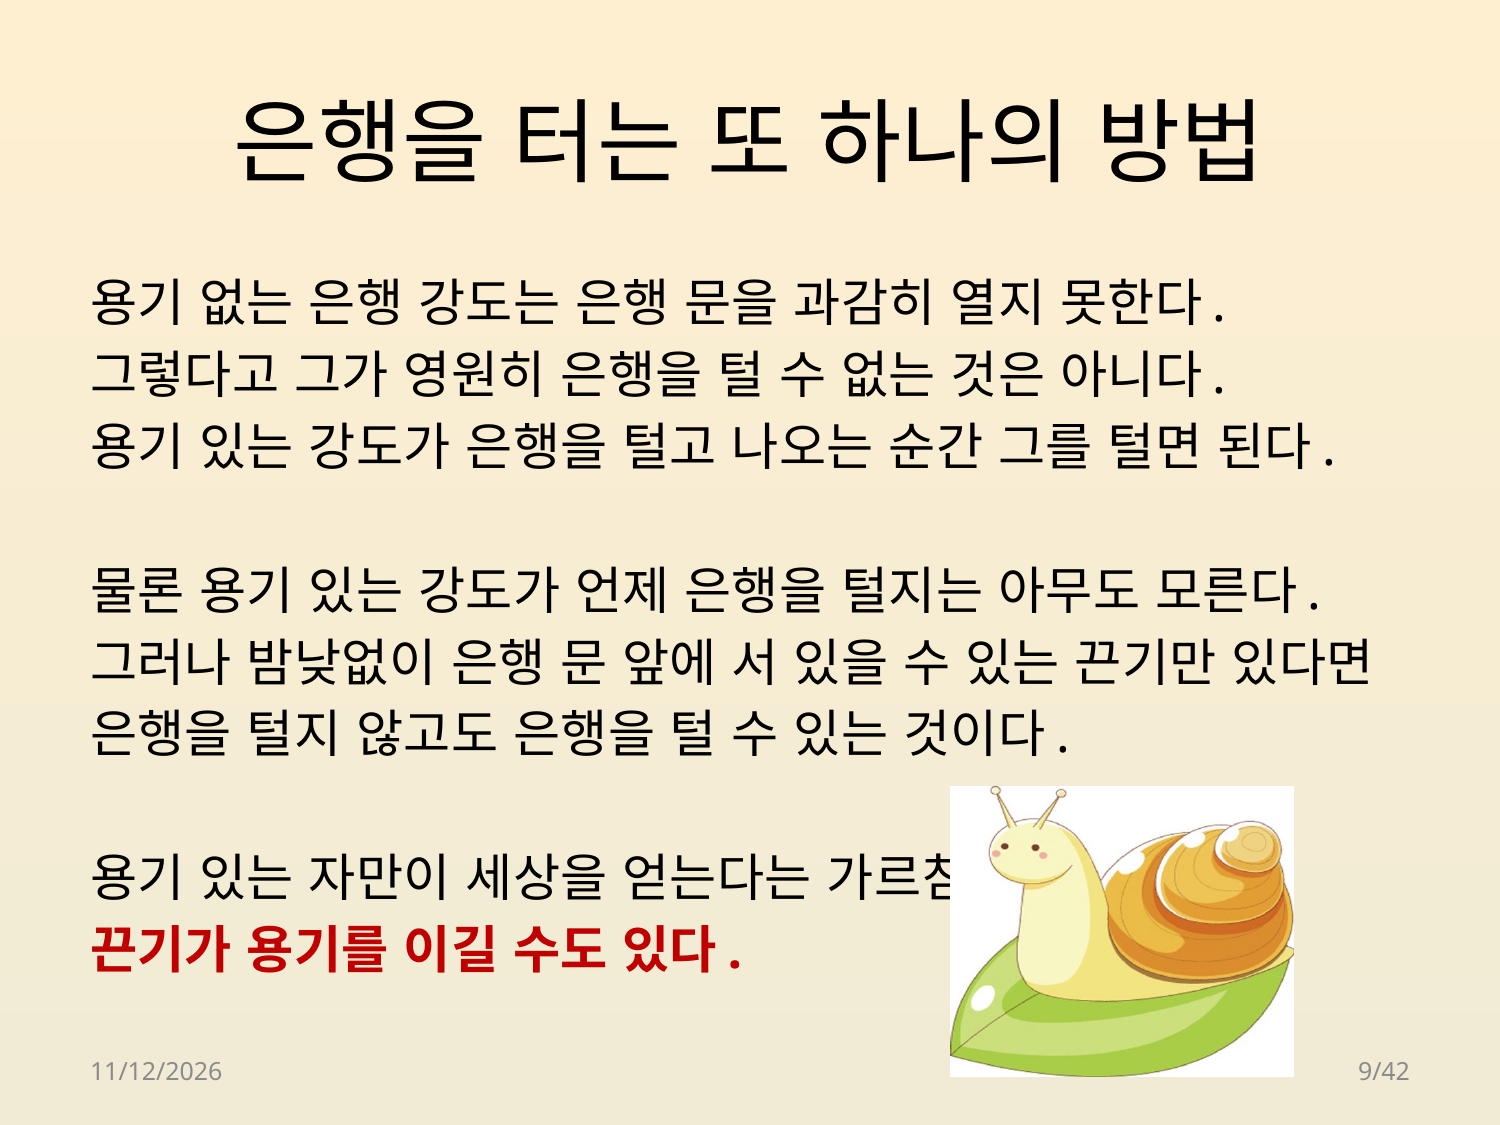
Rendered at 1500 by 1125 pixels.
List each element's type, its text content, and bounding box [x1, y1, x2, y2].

slide_number 9/42 [1074, 1042, 1425, 1103]
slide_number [75, 1042, 425, 1103]
title 은행을 터는 또 하나의 방법 [75, 45, 1425, 233]
list 용기 없는 은행 강도는 은행 문을 과감히 열지 못한다. 그렇다고 그가 영원히 은행을 털 수 없는 것은 아니다. 용기 있는 강도가 은행을 털고 나오는 순간 그를 털면 된다. 물론 용기 있는 강도가 언제 은행을 털지는 아무도 모른다. 그러나 밤낮없이 은행 문 앞에 서 있을 수 있는 끈기만 있다면 은행을 털지 않고도 은행을 털 수 있는 것이다. 용기 있는 자만이 세상을 얻는다는 가르침은 틀렸다. 끈기가 용기를 이길 수도 있다. [75, 262, 1425, 1005]
picture [950, 786, 1294, 1077]
